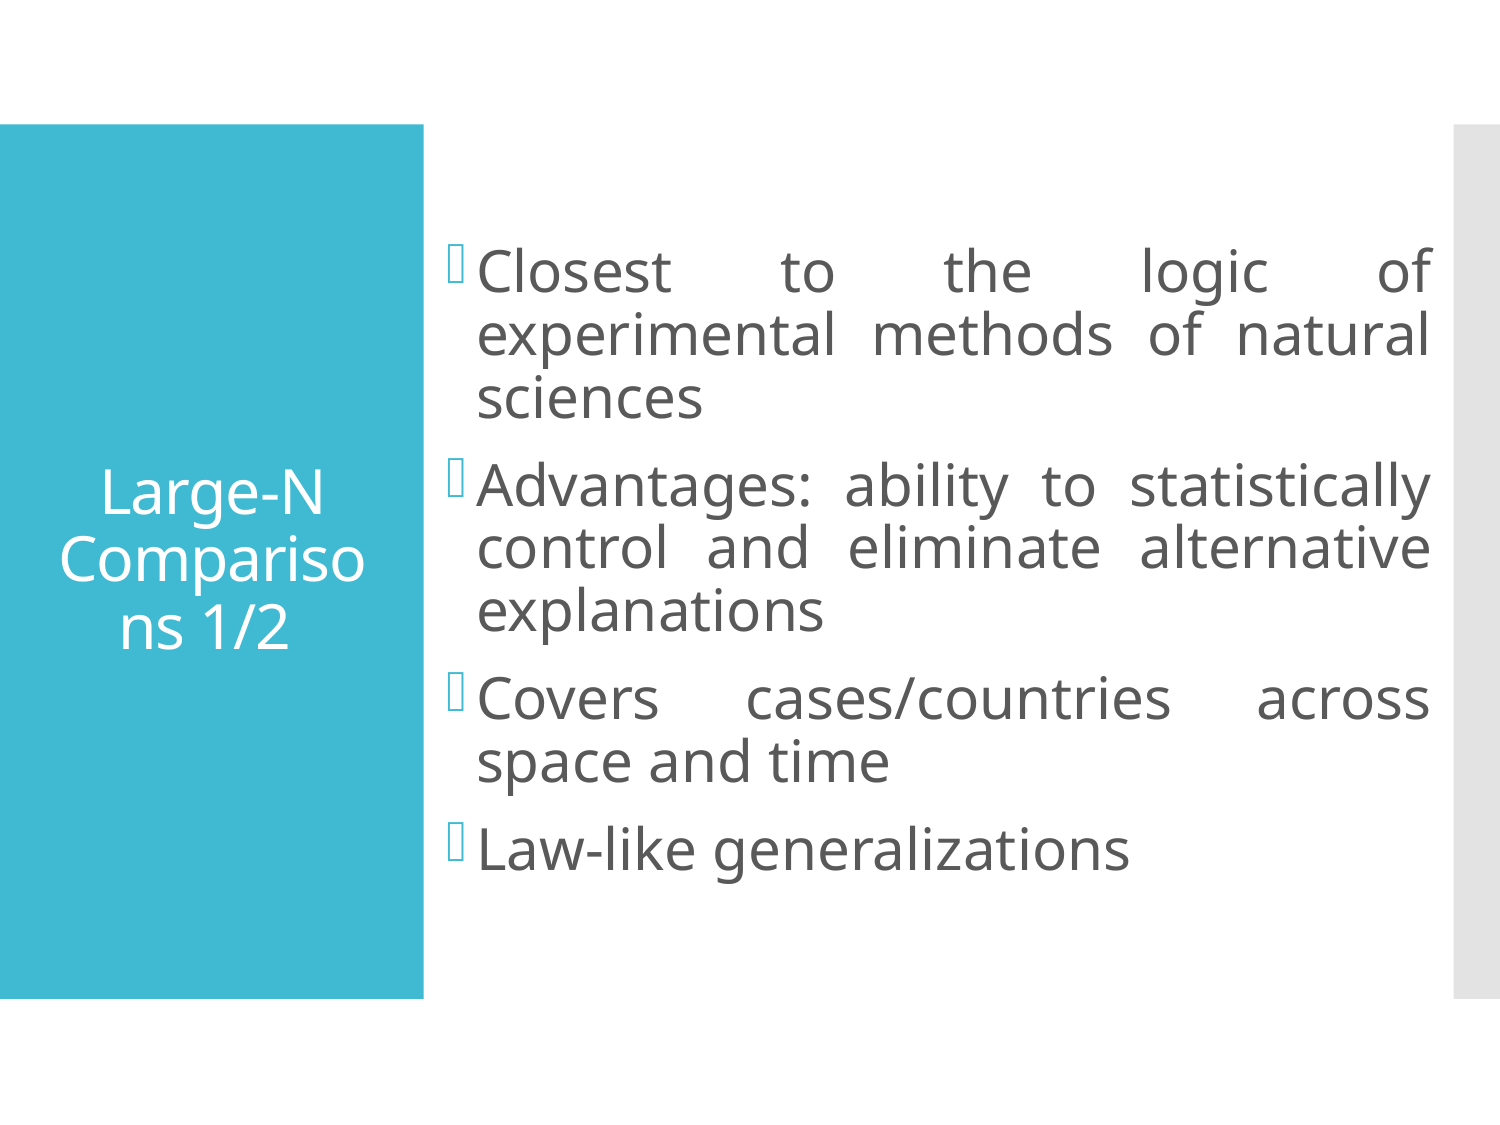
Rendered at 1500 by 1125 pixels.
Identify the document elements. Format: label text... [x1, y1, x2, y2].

title Large-N Comparisons 1/2 [31, 184, 394, 940]
list Closest to the logic of experimental methods of natural sciences Advantages: ability to statistically control and eliminate alternative explanations Covers cases/countries across space and time Law-like generalizations [431, 125, 1447, 1000]
